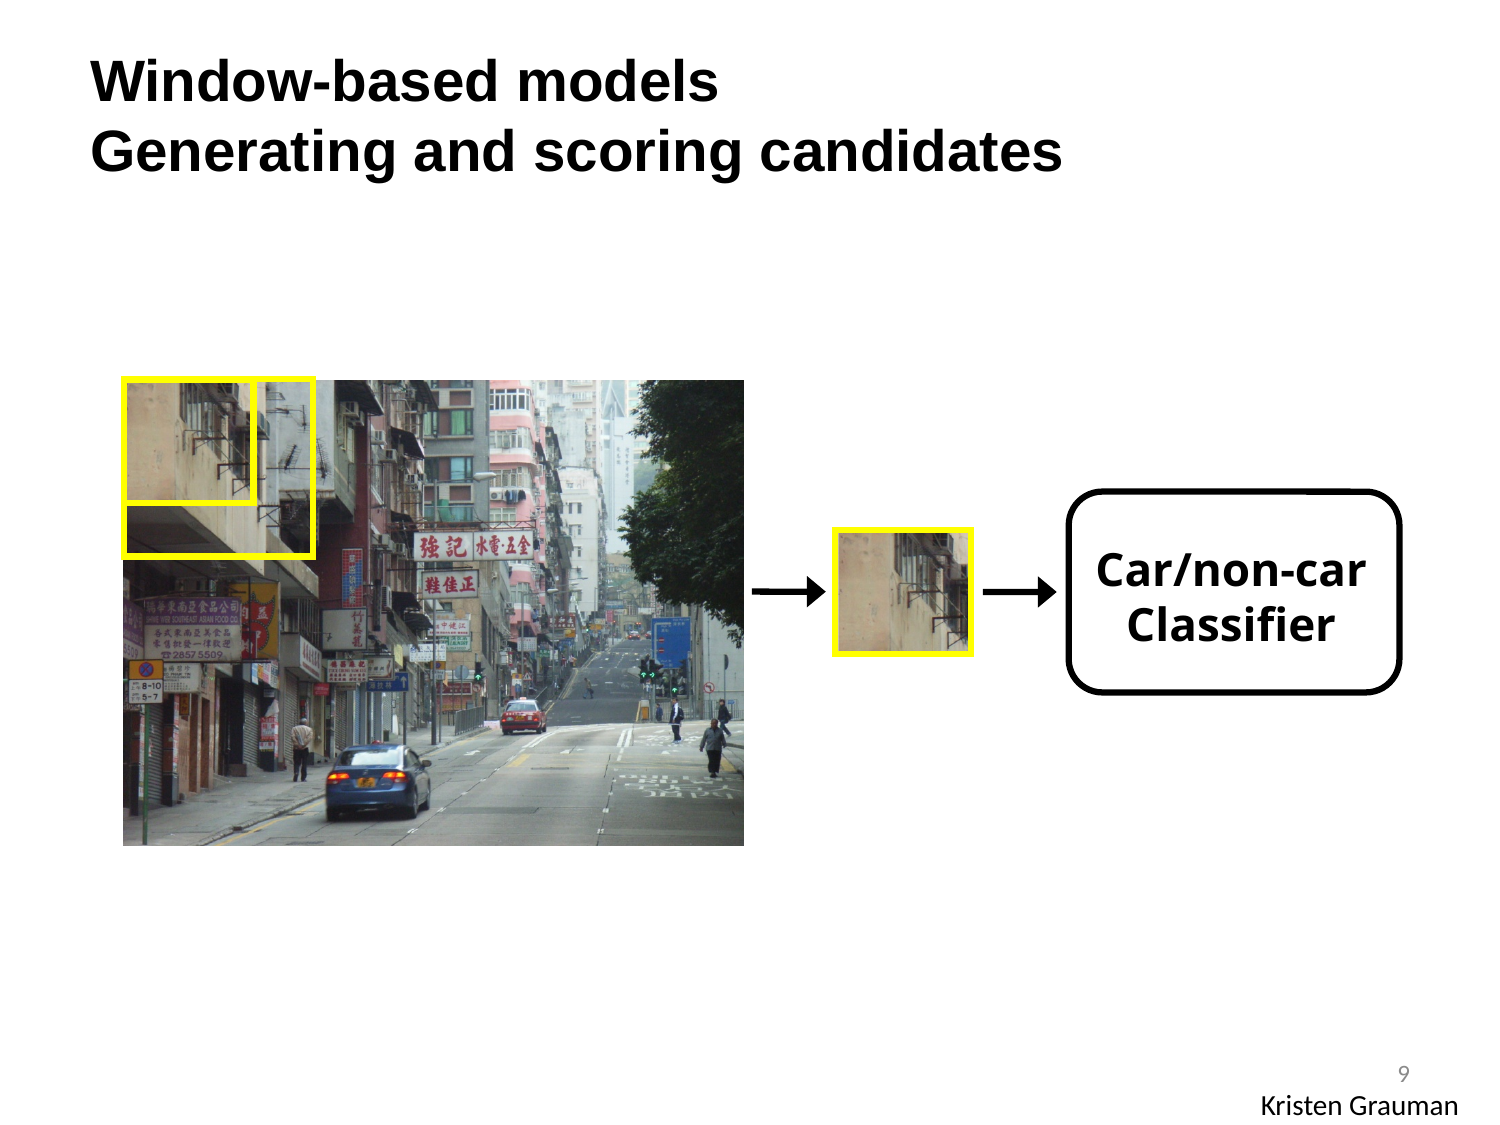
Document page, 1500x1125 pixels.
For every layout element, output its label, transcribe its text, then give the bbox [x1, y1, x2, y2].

slide_number 9 [1074, 1042, 1425, 1103]
text_box [1068, 659, 1400, 693]
text_box Window-based models Generating and scoring candidates [75, 90, 1442, 191]
text_box Kristen Grauman [1246, 1078, 1500, 1125]
picture [837, 532, 969, 652]
picture [123, 380, 745, 847]
text_box [1068, 491, 1400, 533]
text_box [754, 581, 826, 603]
text_box Car/non-car Classifier [1021, 533, 1442, 659]
